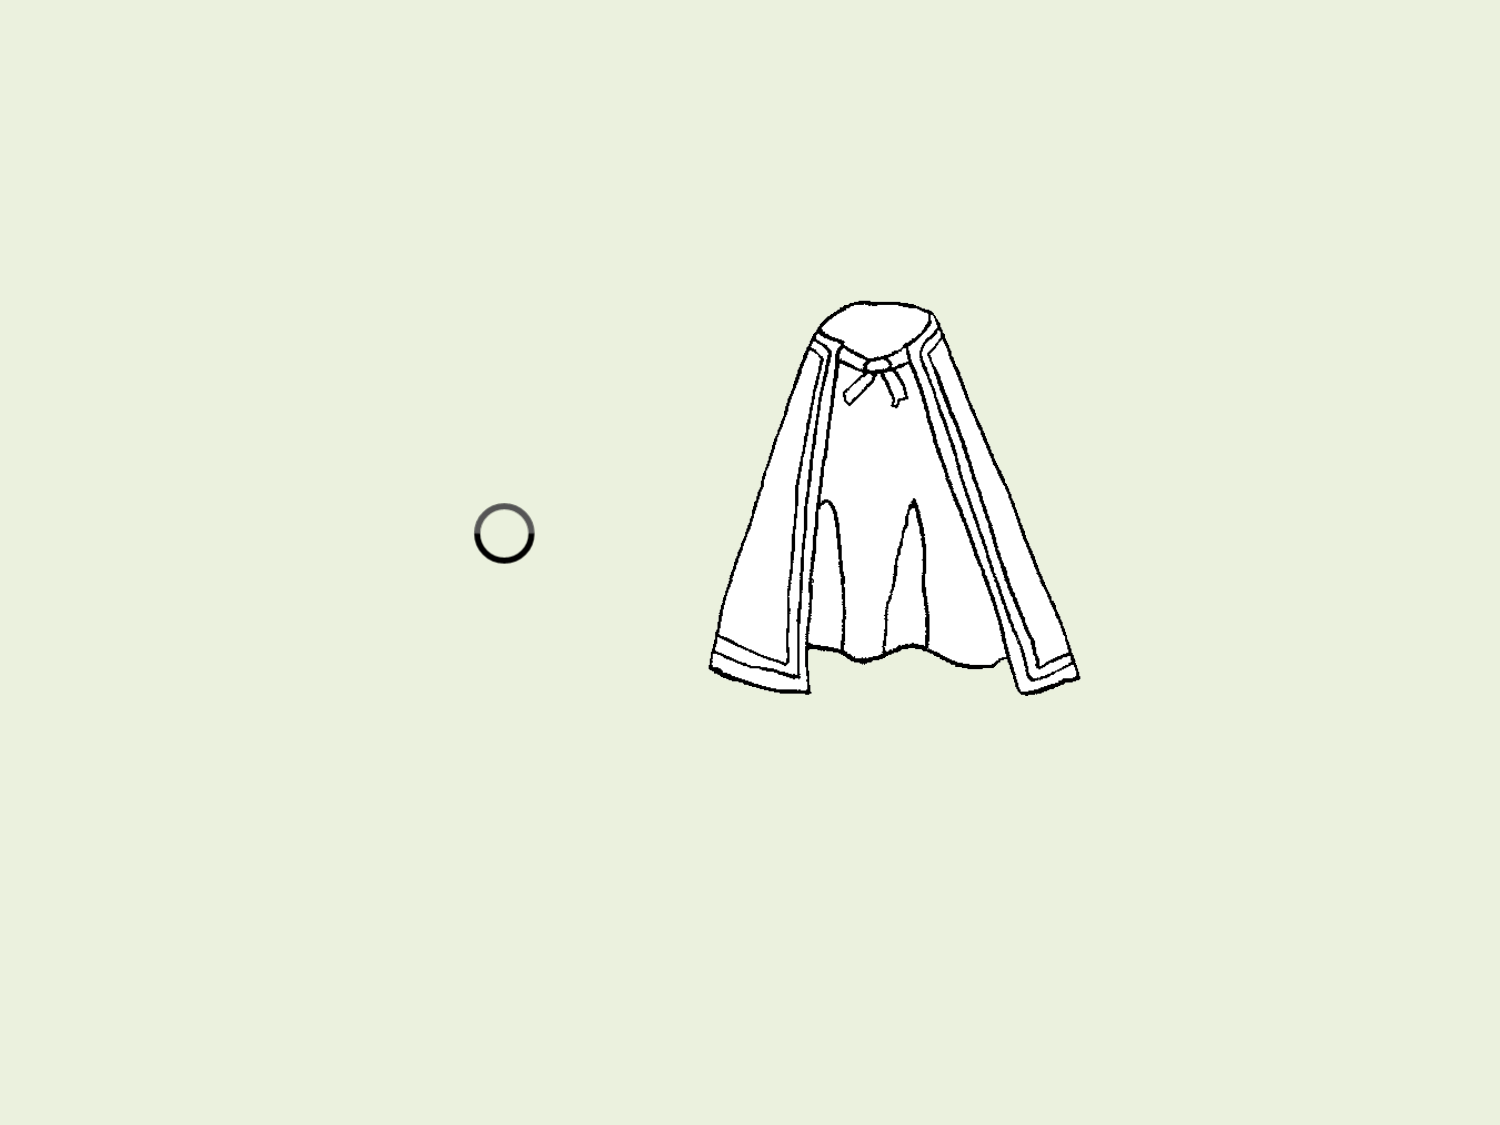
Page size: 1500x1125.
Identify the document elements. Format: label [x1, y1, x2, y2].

picture [702, 290, 1091, 708]
picture [415, 455, 592, 633]
